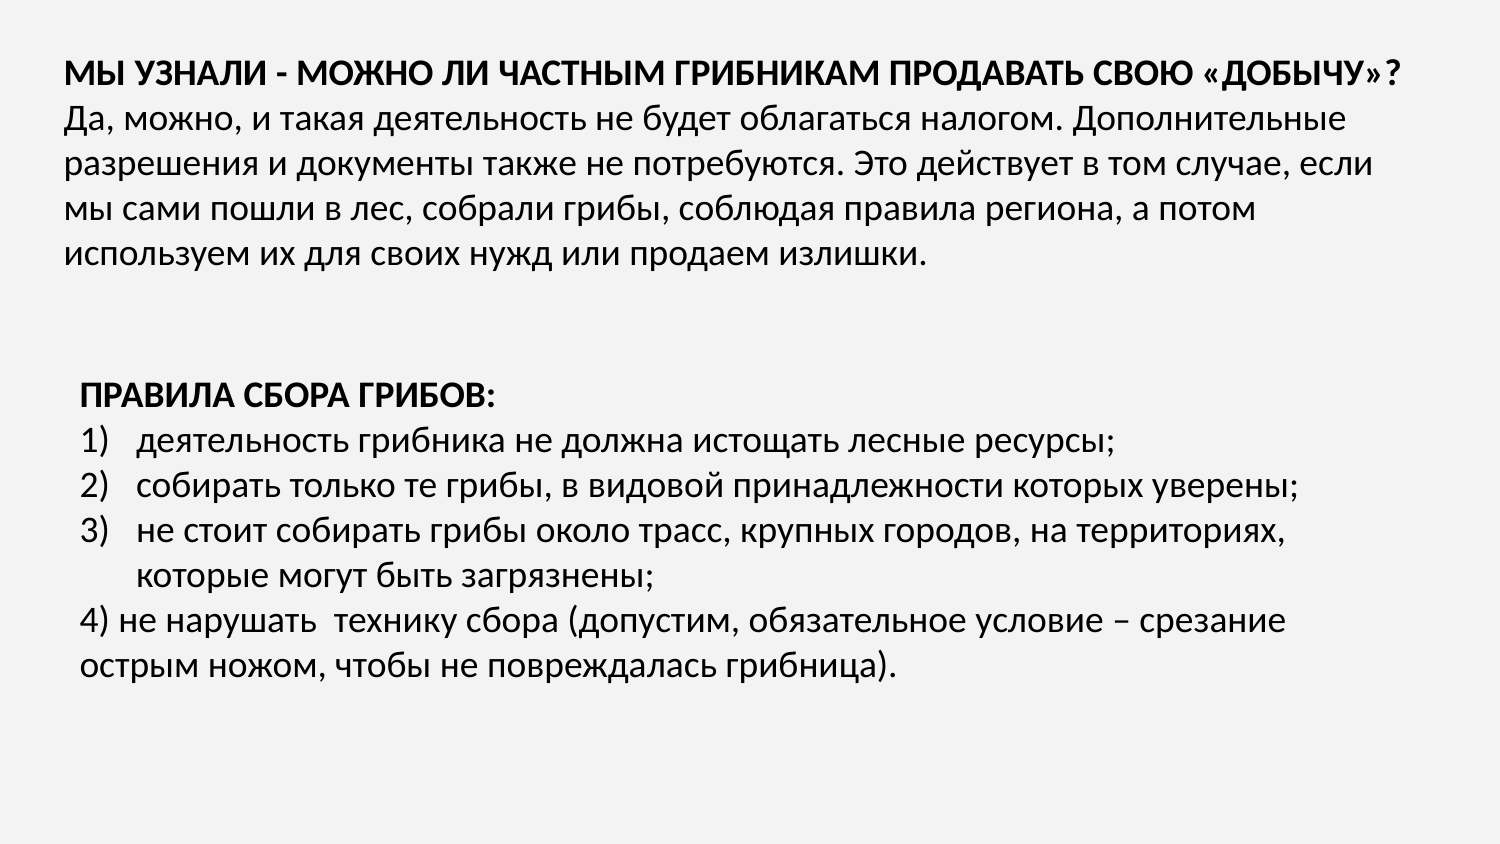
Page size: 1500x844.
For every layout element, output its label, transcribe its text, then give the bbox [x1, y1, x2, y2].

text_box МЫ УЗНАЛИ - МОЖНО ЛИ ЧАСТНЫМ ГРИБНИКАМ ПРОДАВАТЬ СВОЮ «ДОБЫЧУ»? Да, можно, и такая деятельность не будет облагаться налогом. Дополнительные разрешения и документы также не потребуются. Это действует в том случае, если мы сами пошли в лес, собрали грибы, соблюдая правила региона, а потом используем их для своих нужд или продаем излишки. [48, 40, 1447, 326]
text_box ПРАВИЛА СБОРА ГРИБОВ: деятельность грибника не должна истощать лесные ресурсы; собирать только те грибы, в видовой принадлежности которых уверены; не стоит собирать грибы около трасс, крупных городов, на территориях, которые могут быть загрязнены; 4) не нарушать технику сбора (допустим, обязательное условие – срезание острым ножом, чтобы не повреждалась грибница). [64, 362, 1407, 738]
